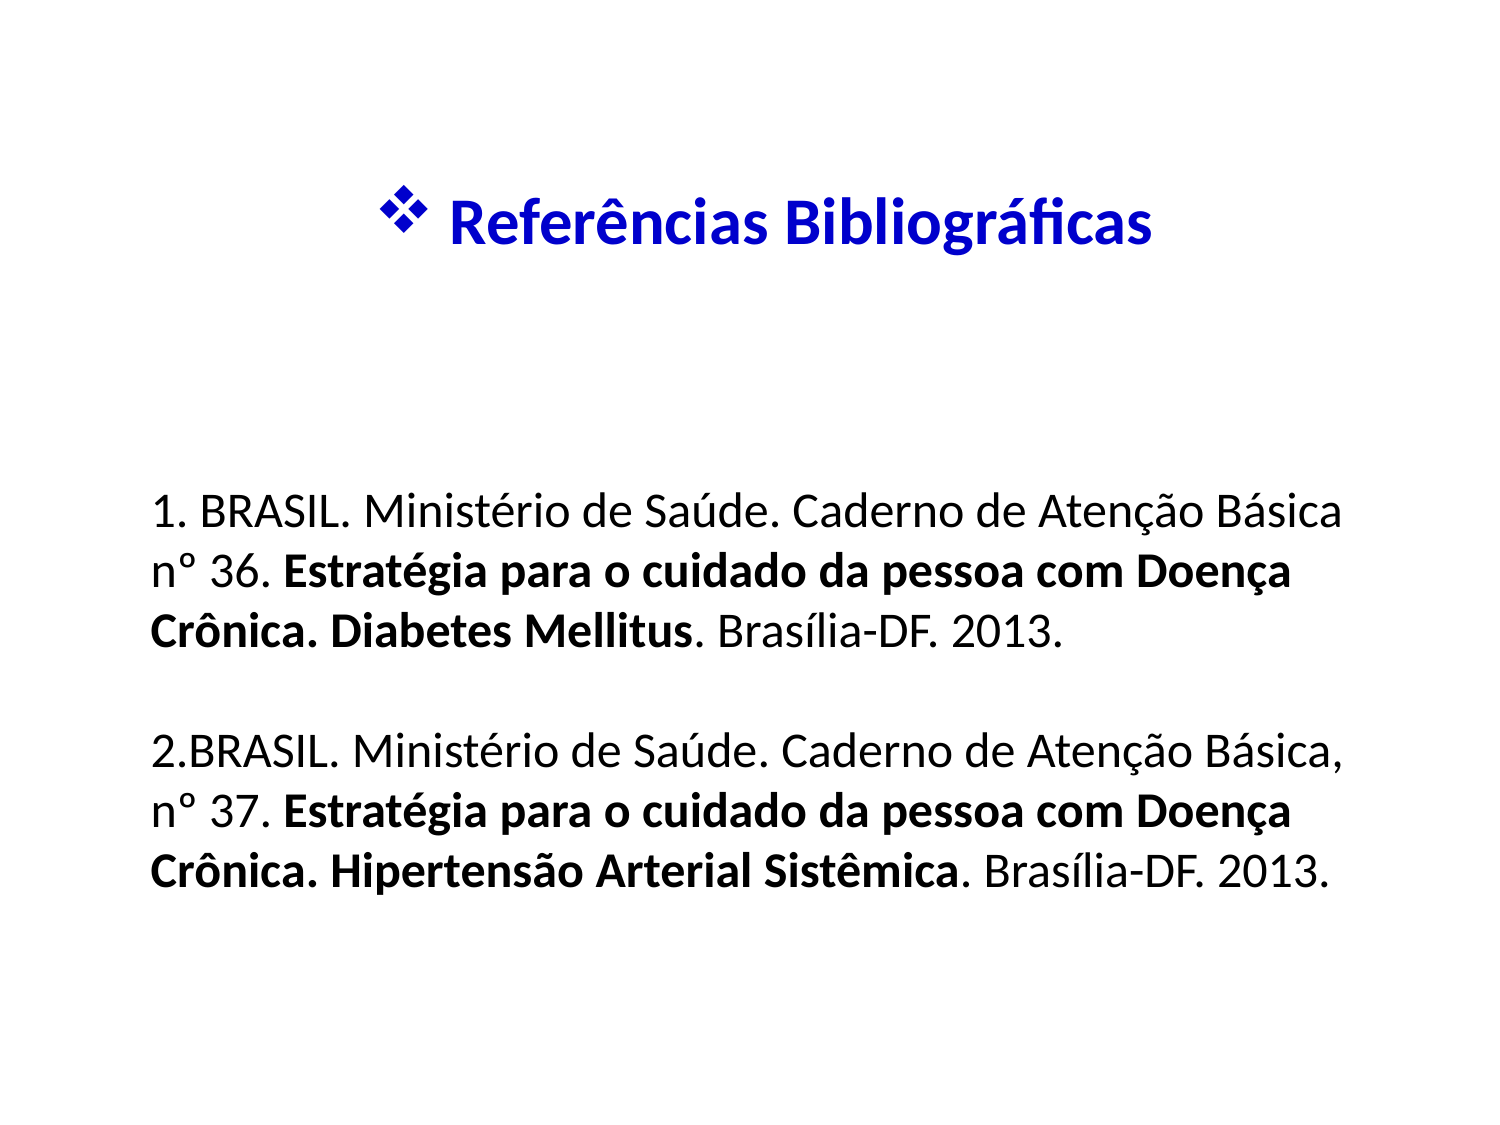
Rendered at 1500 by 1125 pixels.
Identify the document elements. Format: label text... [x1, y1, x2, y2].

text_box Referências Bibliográficas 1. BRASIL. Ministério de Saúde. Caderno de Atenção Básica nº 36. Estratégia para o cuidado da pessoa com Doença Crônica. Diabetes Mellitus. Brasília-DF. 2013. 2.BRASIL. Ministério de Saúde. Caderno de Atenção Básica, nº 37. Estratégia para o cuidado da pessoa com Doença Crônica. Hipertensão Arterial Sistêmica. Brasília-DF. 2013. [135, 125, 1408, 1085]
